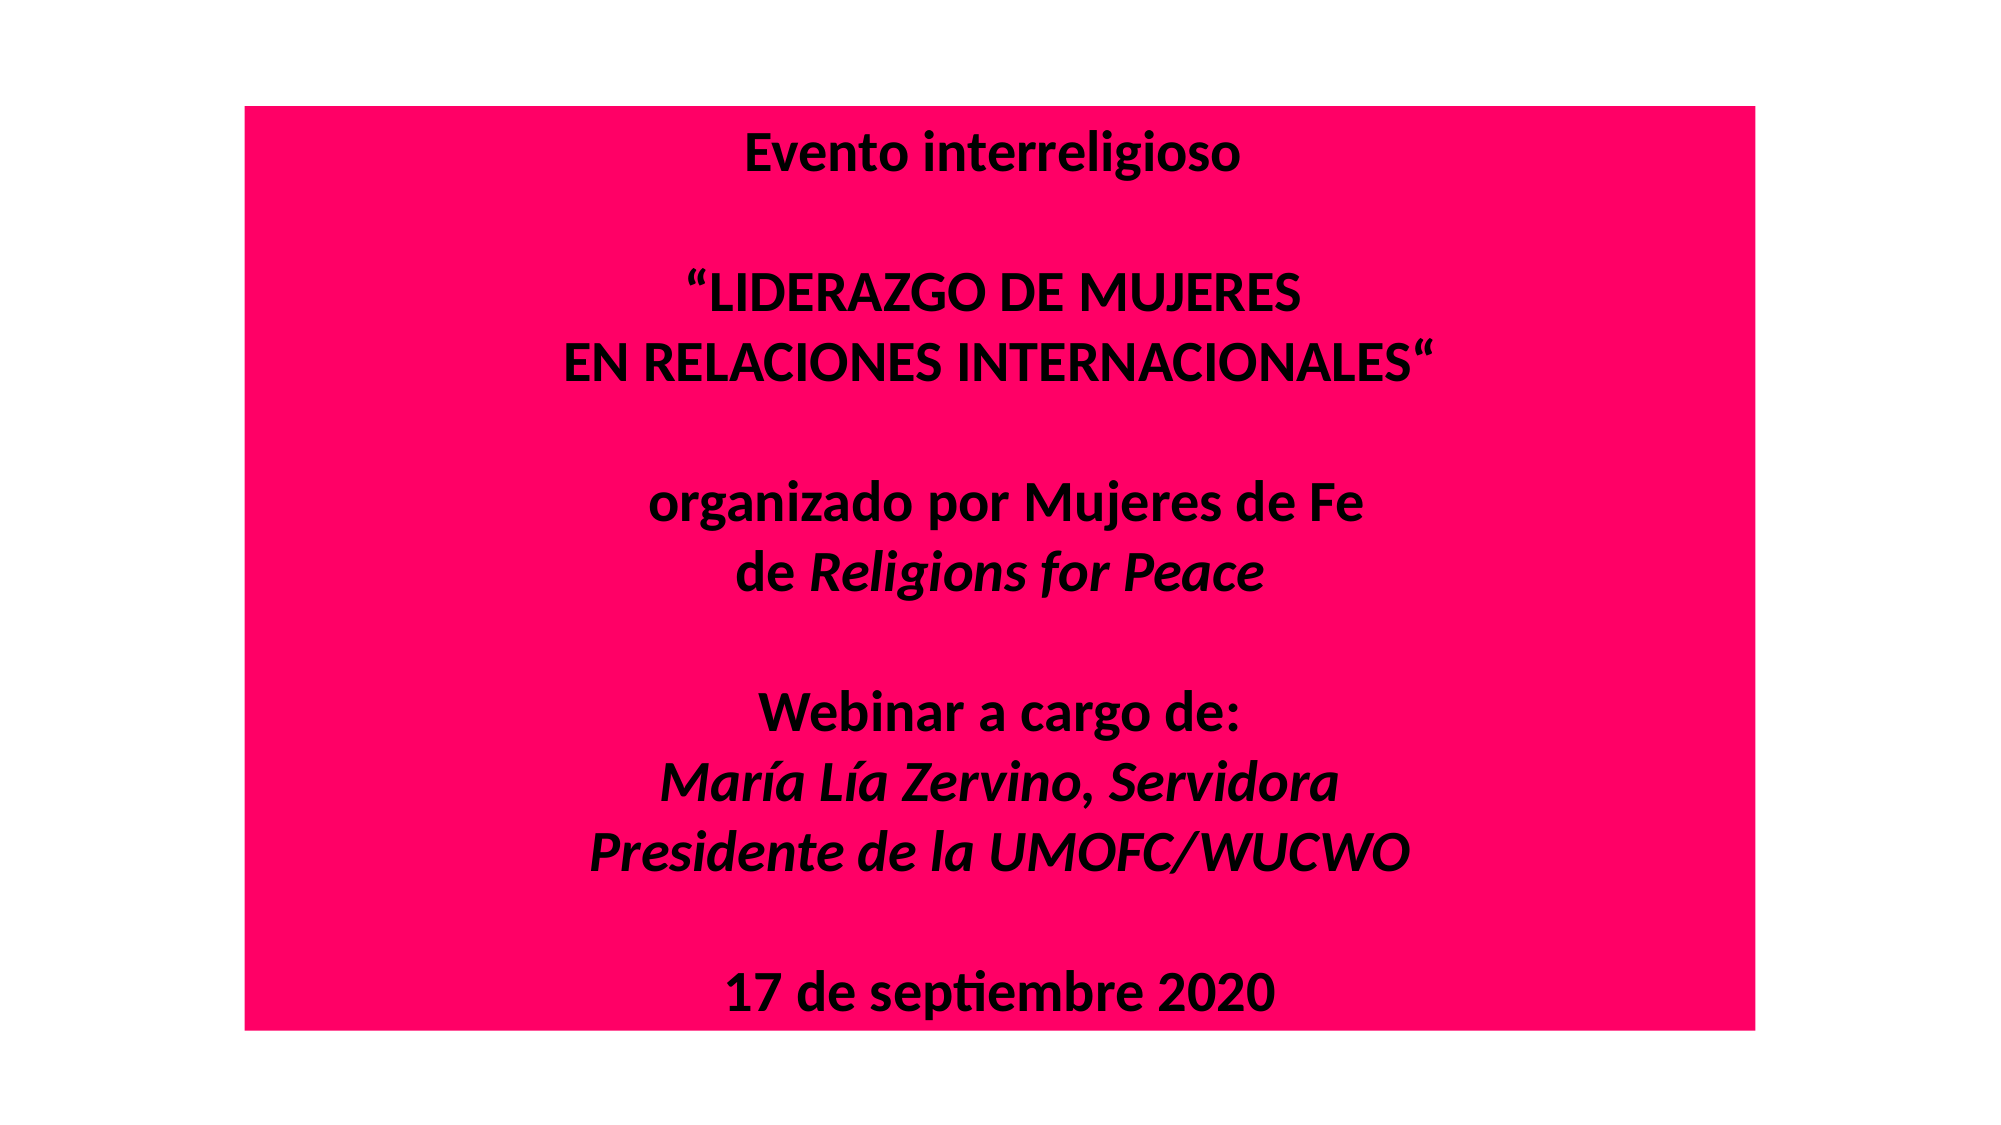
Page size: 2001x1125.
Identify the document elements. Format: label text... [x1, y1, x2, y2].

text_box Evento interreligioso “LIDERAZGO DE MUJERES EN RELACIONES INTERNACIONALES“ organizado por Mujeres de Fe de Religions for Peace Webinar a cargo de: María Lía Zervino, Servidora Presidente de la UMOFC/WUCWO 17 de septiembre 2020 [244, 106, 1756, 1031]
